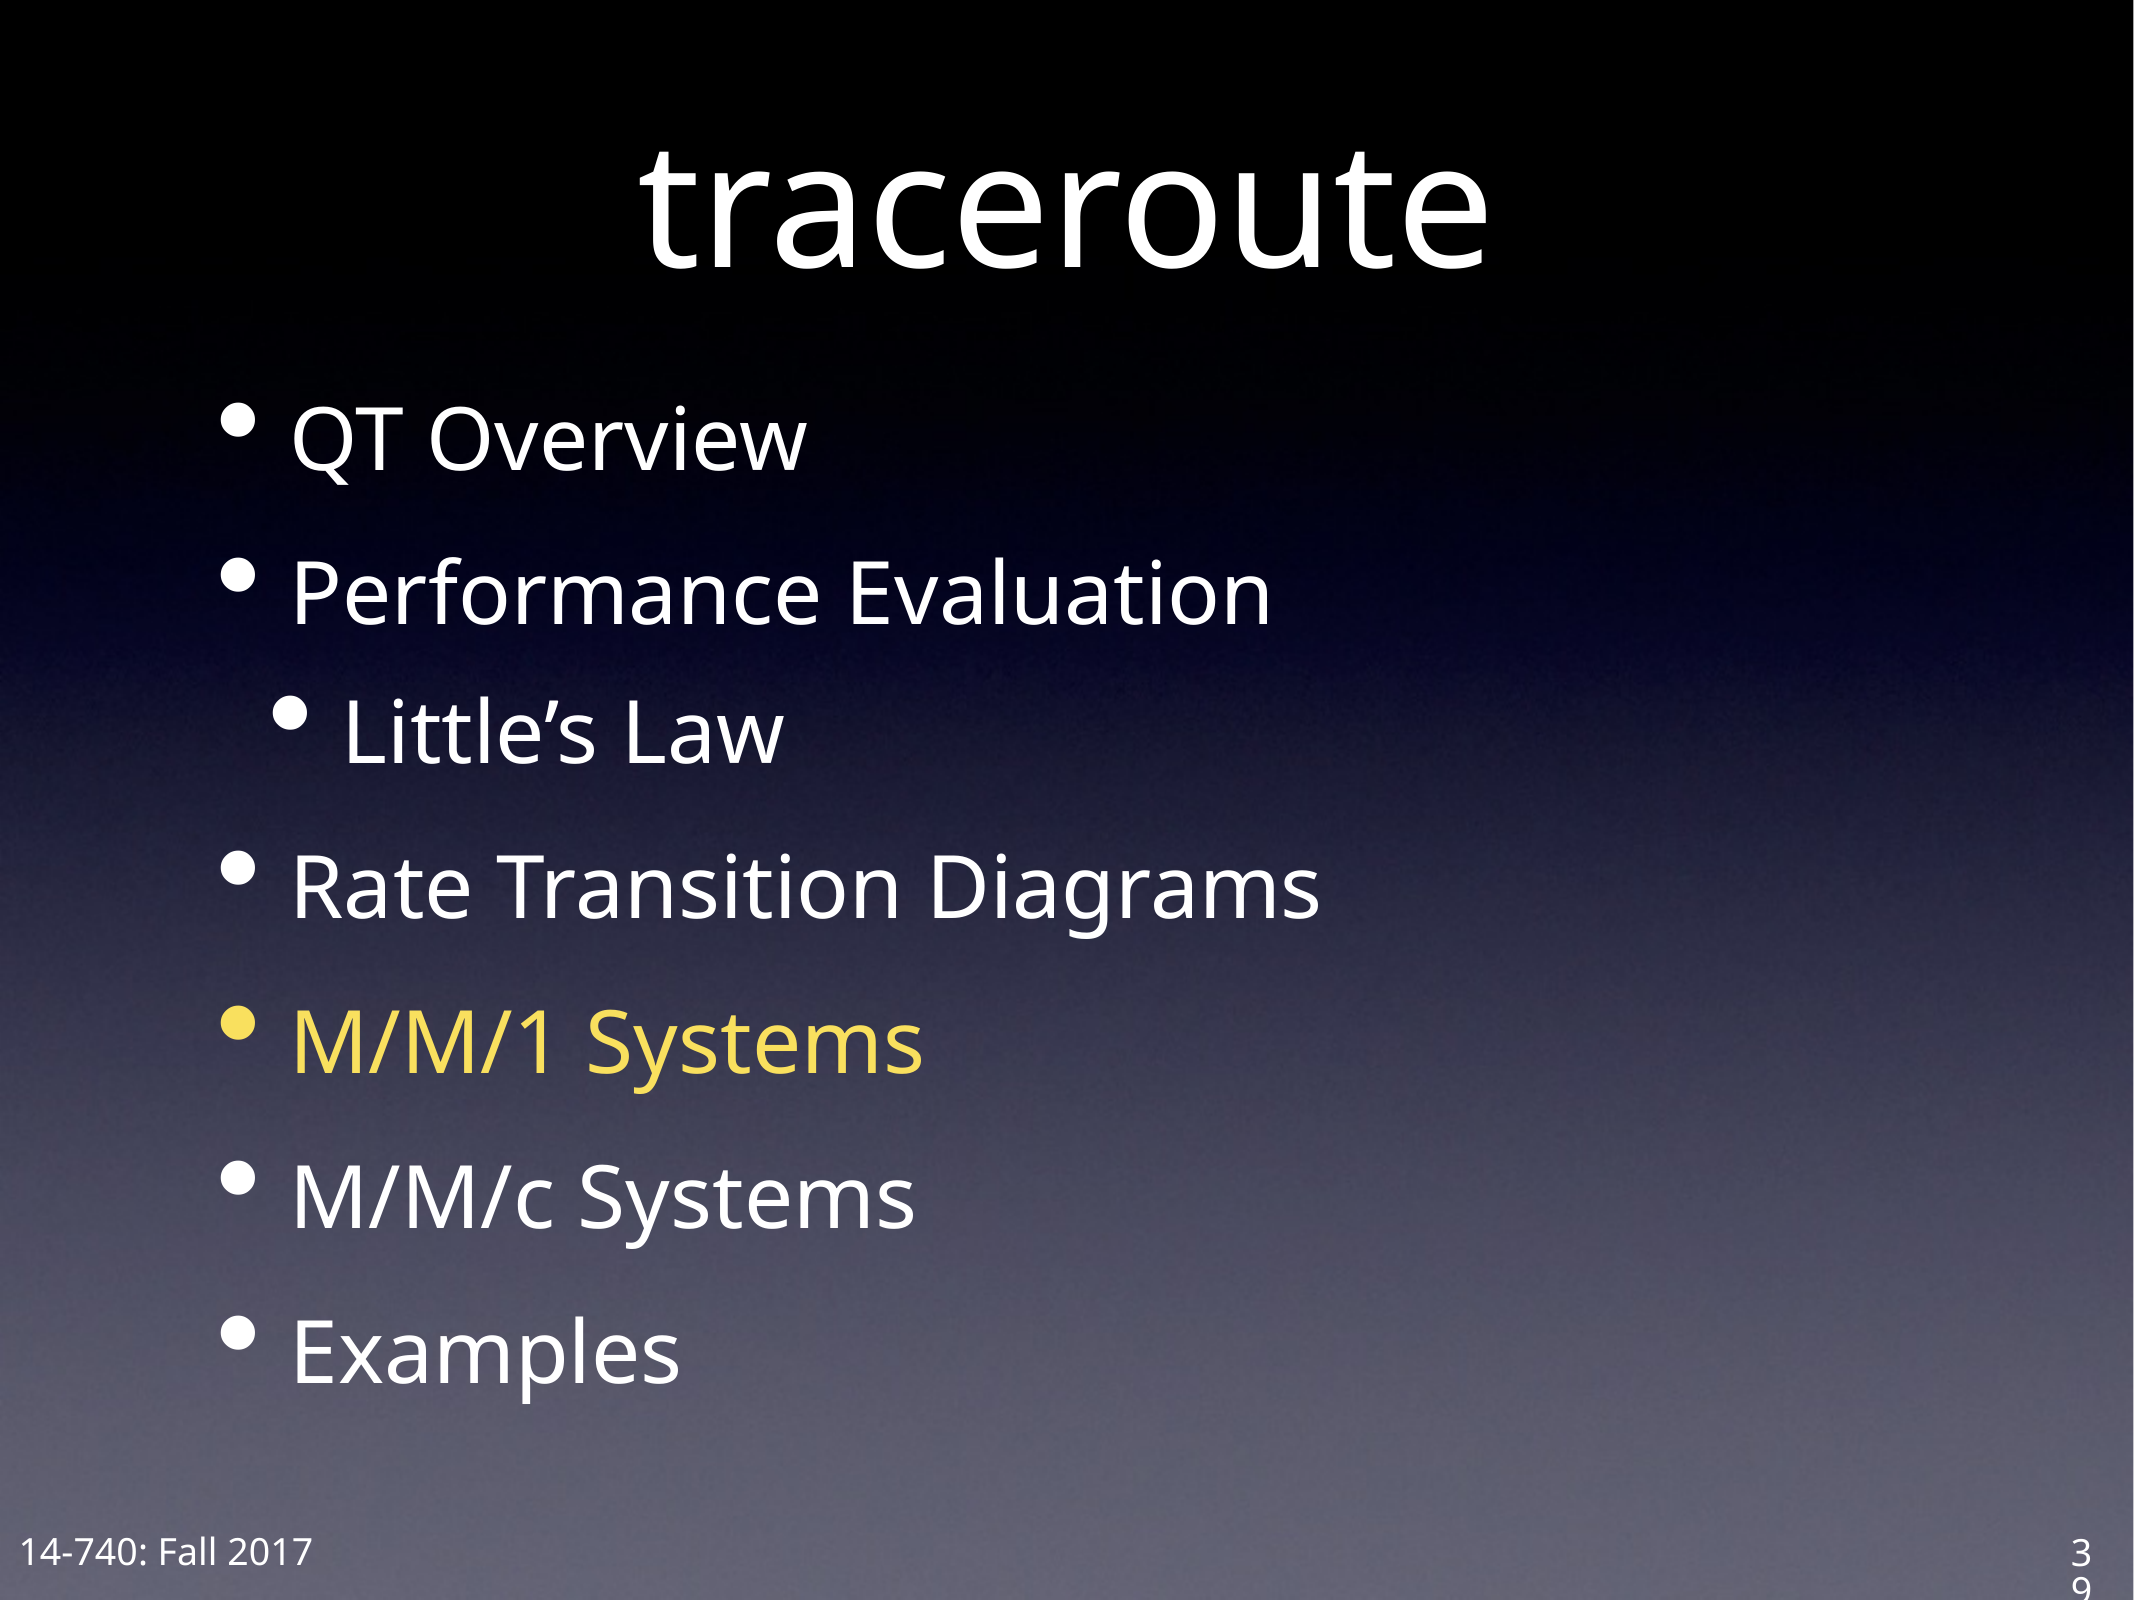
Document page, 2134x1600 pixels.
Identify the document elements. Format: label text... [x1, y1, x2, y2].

text_box QT Overview Performance Evaluation Little’s Law Rate Transition Diagrams M/M/1 Systems M/M/c Systems Examples [208, 377, 1925, 1407]
picture [0, 0, 2134, 1600]
slide_number 39 [2061, 1520, 2120, 1582]
title traceroute [207, 41, 1926, 355]
